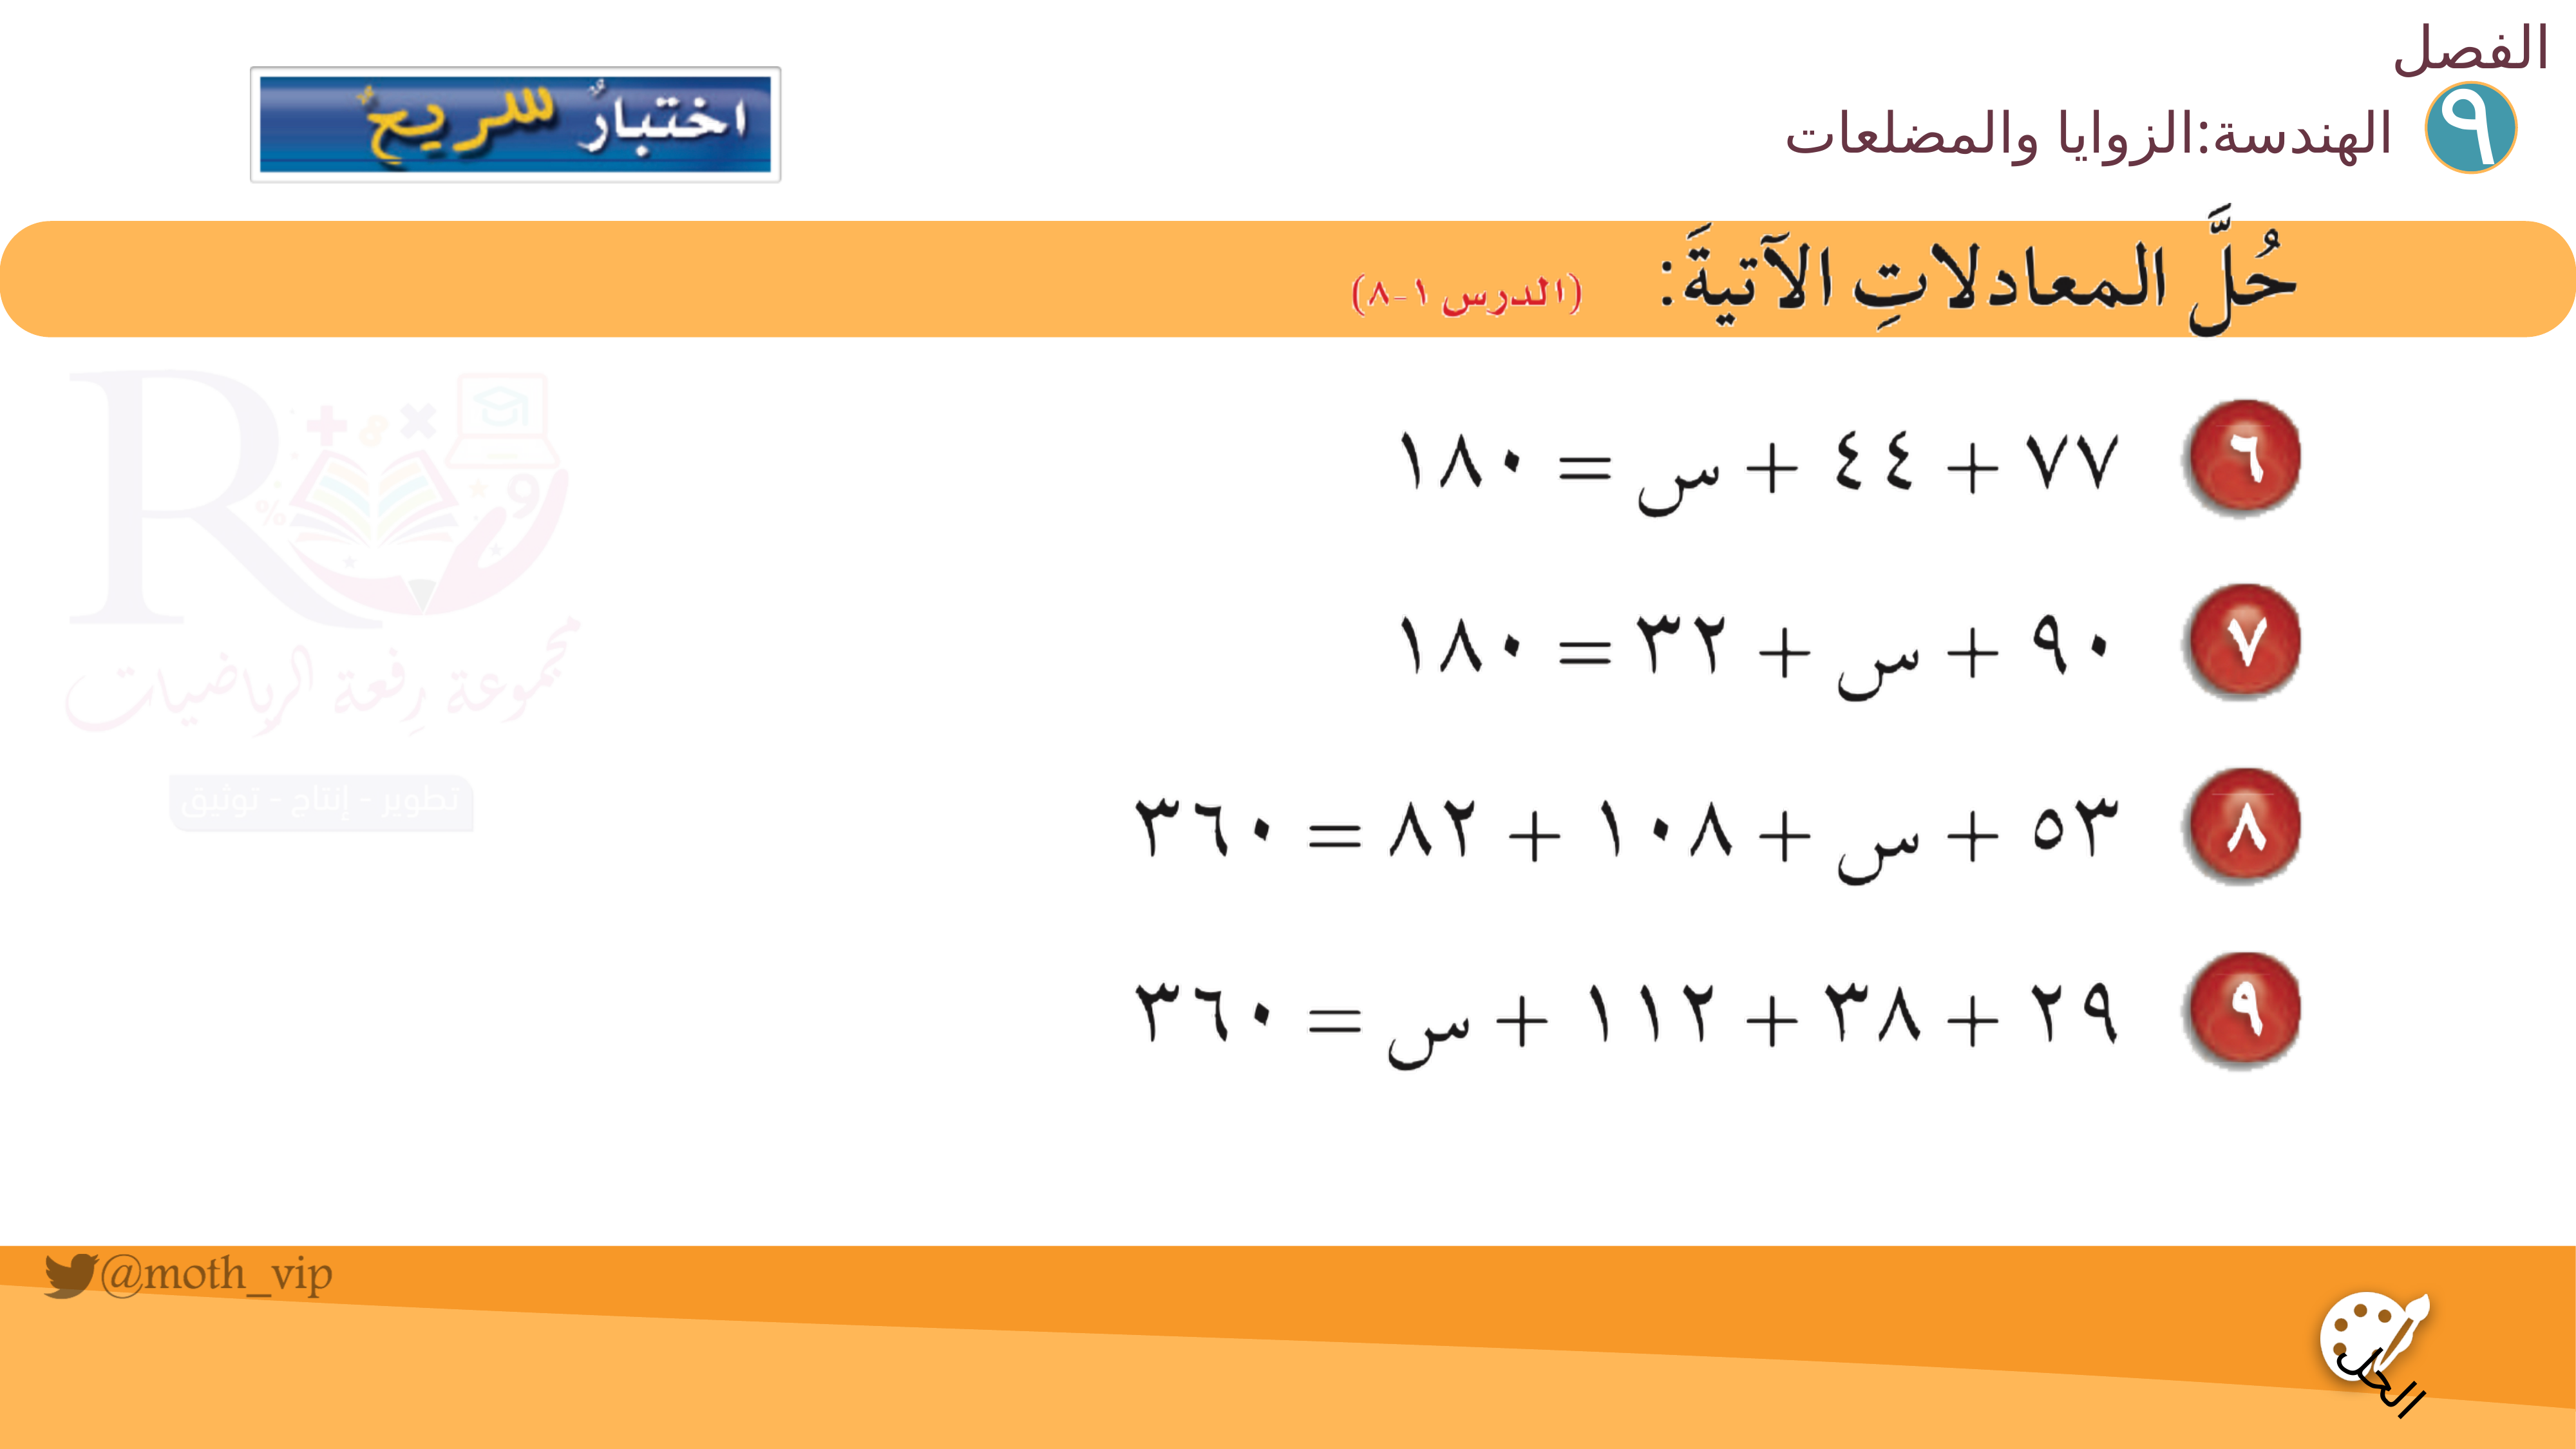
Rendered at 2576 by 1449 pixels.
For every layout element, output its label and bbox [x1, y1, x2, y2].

text_box [2320, 1281, 2463, 1432]
text_box [1700, 0, 2576, 225]
picture [972, 203, 2383, 1108]
text_box [249, 66, 783, 184]
